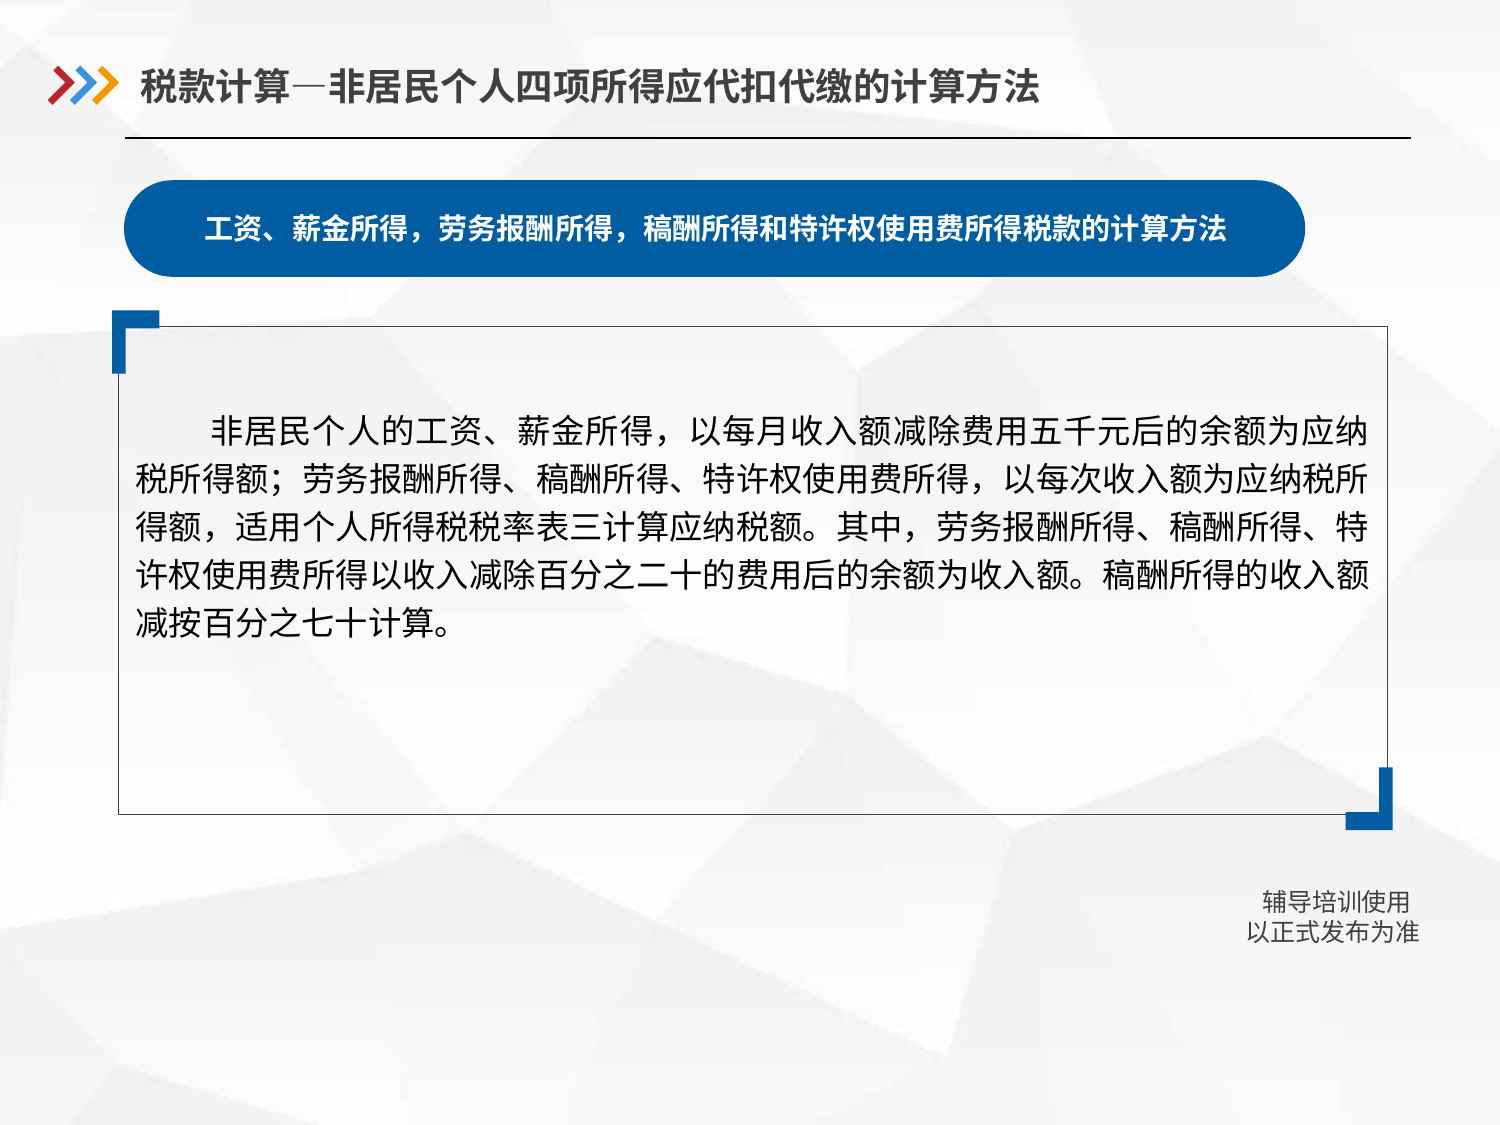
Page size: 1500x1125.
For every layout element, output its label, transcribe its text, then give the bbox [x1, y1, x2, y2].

picture [0, 0, 1500, 1125]
text_box [67, 63, 100, 107]
text_box 税款计算—非居民个人四项所得应代扣代缴的计算方法 [140, 43, 1388, 127]
text_box [45, 63, 77, 107]
text_box [116, 324, 1390, 817]
text_box [110, 308, 161, 376]
text_box [123, 180, 1306, 277]
text_box 工资、薪金所得，劳务报酬所得，稿酬所得和特许权使用费所得税款的计算方法 [151, 196, 1282, 264]
text_box [1343, 765, 1395, 832]
text_box 非居民个人的工资、薪金所得，以每月收入额减除费用五千元后的余额为应纳税所得额；劳务报酬所得、稿酬所得、特许权使用费所得，以每次收入额为应纳税所得额，适用个人所得税税率表三计算应纳税额。其中，劳务报酬所得、稿酬所得、特许权使用费所得以收入减除百分之二十的费用后的余额为收入额。稿酬所得的收入额减按百分之七十计算。 [135, 402, 1370, 642]
text_box [89, 63, 122, 107]
